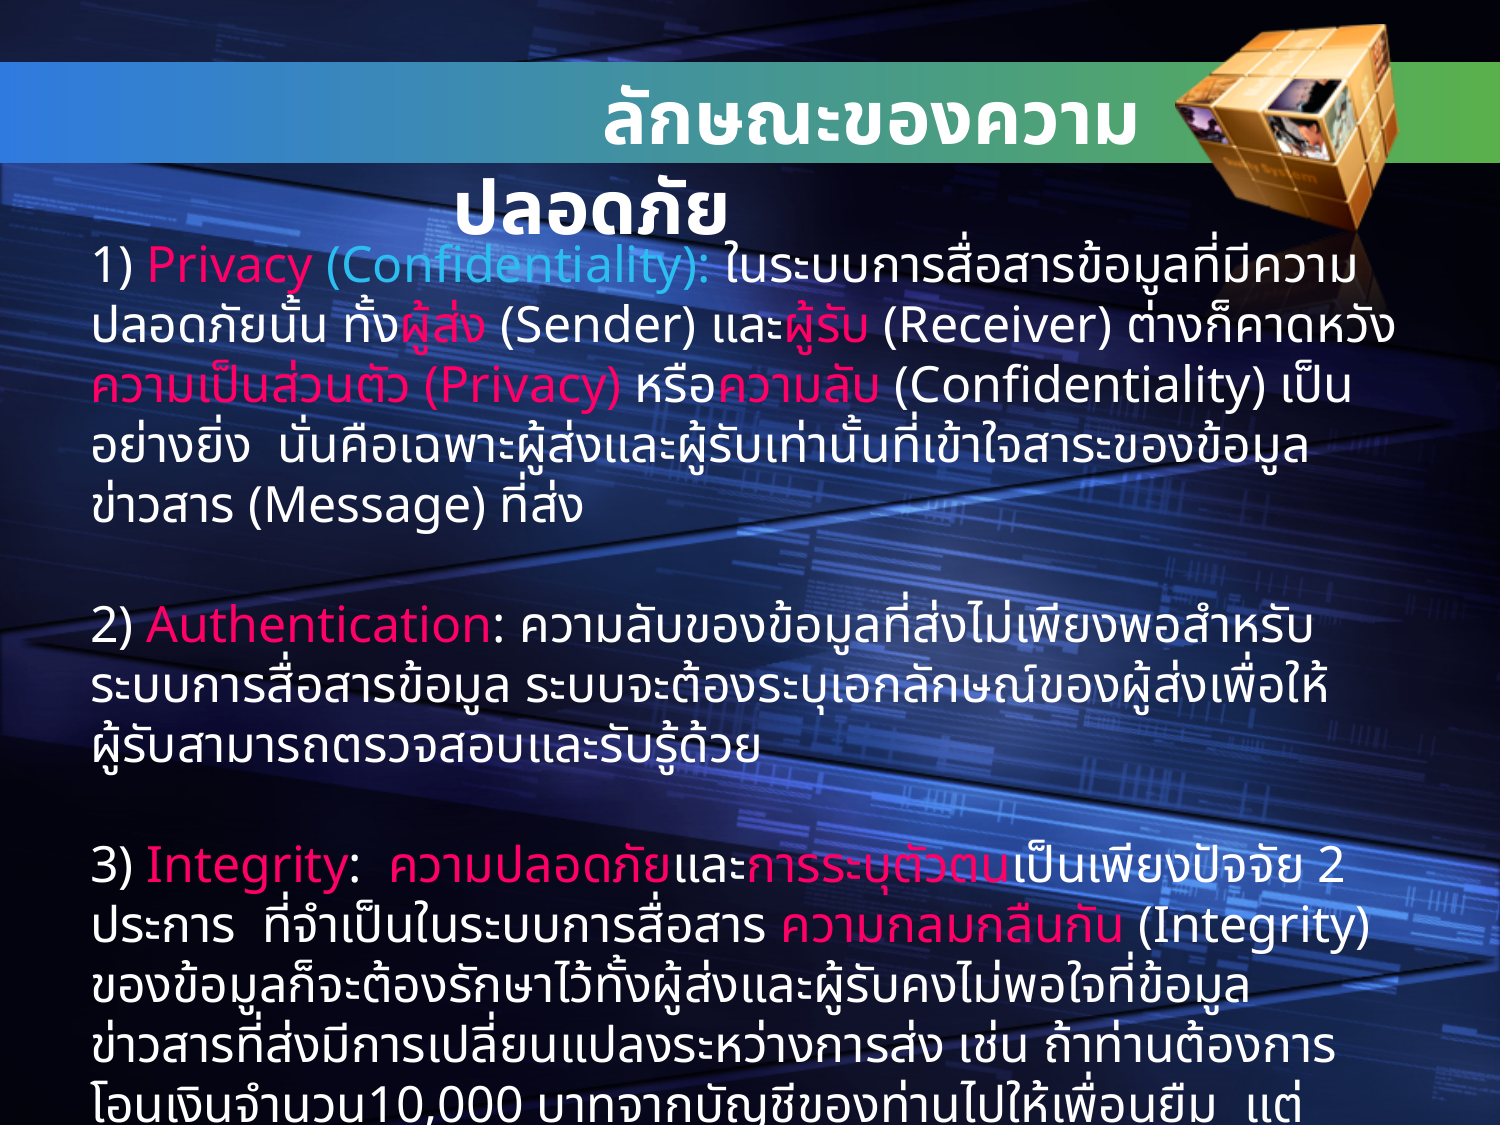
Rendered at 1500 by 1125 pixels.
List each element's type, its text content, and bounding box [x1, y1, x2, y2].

title 1) Privacy (Confidentiality): ในระบบการสื่อสารข้อมูลที่มีความปลอดภัยนั้น ทั้งผู้ส่ง (Sender) และผู้รับ (Receiver) ต่างก็คาดหวังความเป็นส่วนตัว (Privacy) หรือความลับ (Confidentiality) เป็นอย่างยิ่ง นั่นคือเฉพาะผู้ส่งและผู้รับเท่านั้นที่เข้าใจสาระของข้อมูลข่าวสาร (Message) ที่ส่ง 2) Authentication: ความลับของข้อมูลที่ส่งไม่เพียงพอสำหรับระบบการสื่อสารข้อมูล ระบบจะต้องระบุเอกลักษณ์ของผู้ส่งเพื่อให้ผู้รับสามารถตรวจสอบและรับรู้ด้วย 3) Integrity: ความปลอดภัยและการระบุตัวตนเป็นเพียงปัจจัย 2 ประการ ที่จำเป็นในระบบการสื่อสาร ความกลมกลืนกัน (Integrity) ของข้อมูลก็จะต้องรักษาไว้ทั้งผู้ส่งและผู้รับคงไม่พอใจที่ข้อมูลข่าวสารที่ส่งมีการเปลี่ยนแปลงระหว่างการส่ง เช่น ถ้าท่านต้องการโอนเงินจำนวน10,000 บาทจากบัญชีของท่านไปให้เพื่อนยืม แต่จำนวนเงินเมื่อถึงปลายทางเปลี่ยนเป็น 100 บาท ความผิดพลาดอาจเกิดขึ้นจากการพิมพ์ที่ผิดพลาด เกิดจากผู้บุกรุก (Intruder) ผู้ได้รับประโยชน์จากการเปลี่ยนแปลง หรือไม่ก็เกิดจากอุบัติเหตุจากความผิดพลาดของฮาร์ดแวร์หรือซอฟท์แวร์ก็เป็นได้ [74, 224, 1413, 1038]
text_box ลักษณะของความปลอดภัย [437, 62, 1163, 163]
picture [0, 0, 1500, 1125]
